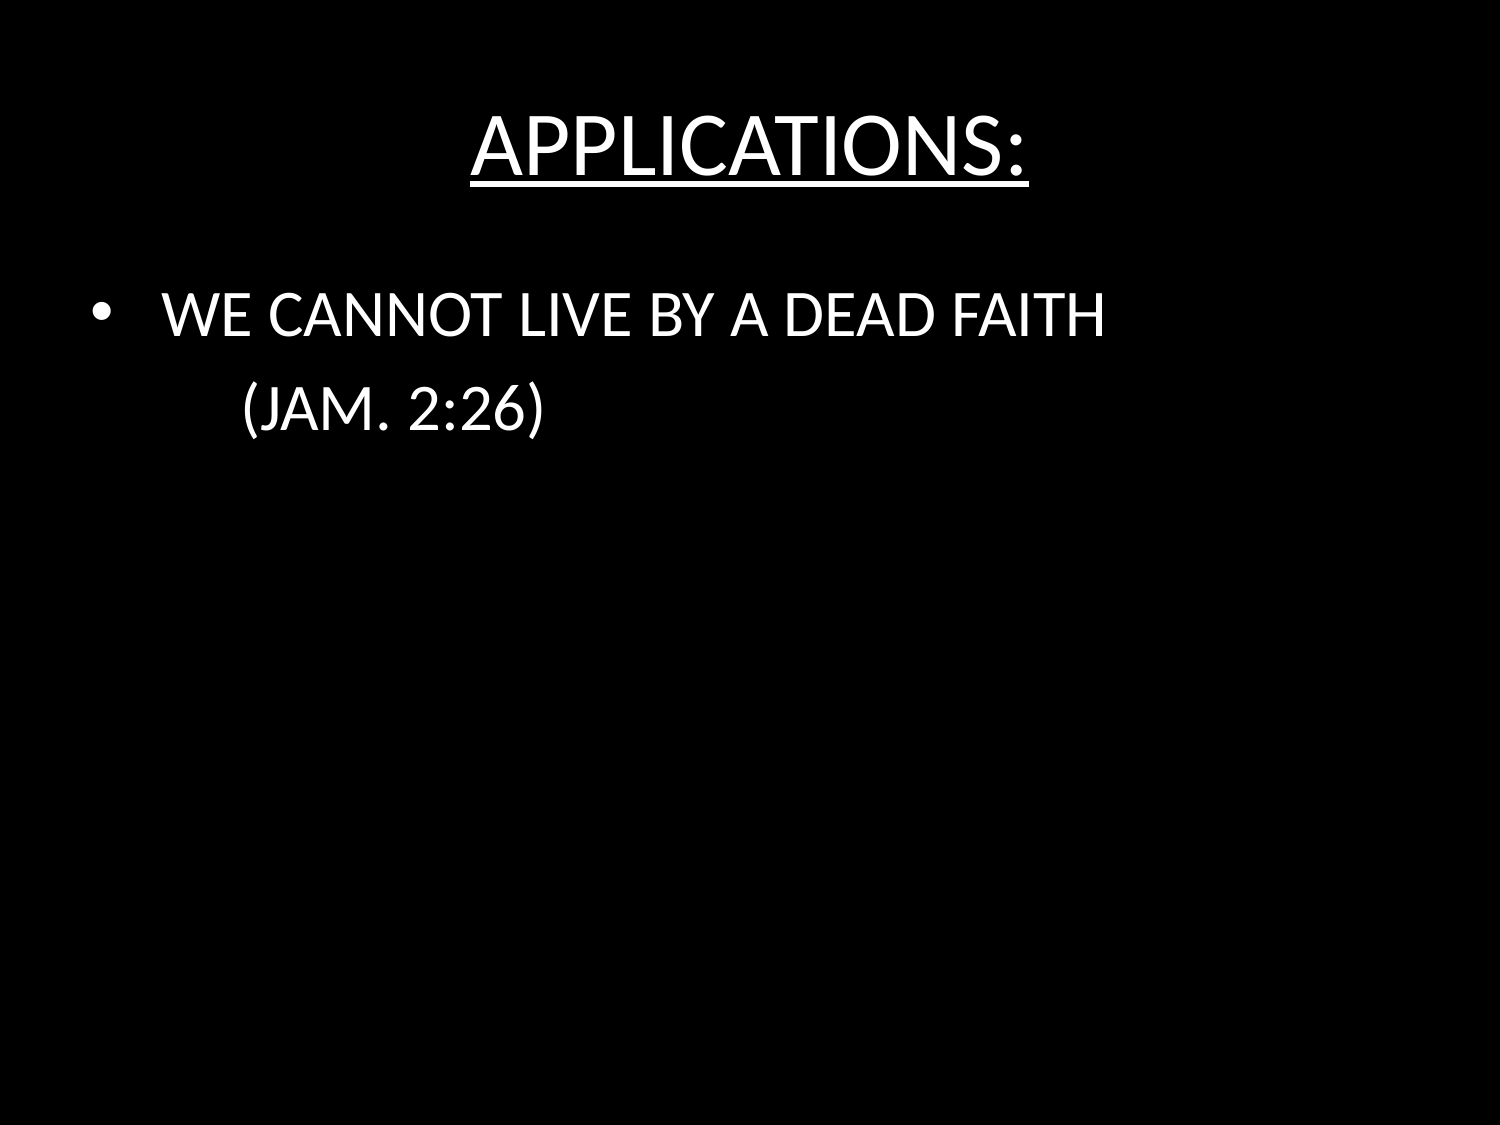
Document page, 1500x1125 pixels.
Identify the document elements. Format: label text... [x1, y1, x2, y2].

list WE CANNOT LIVE BY A DEAD FAITH (JAM. 2:26) [75, 262, 1425, 1005]
title APPLICATIONS: [75, 45, 1425, 233]
